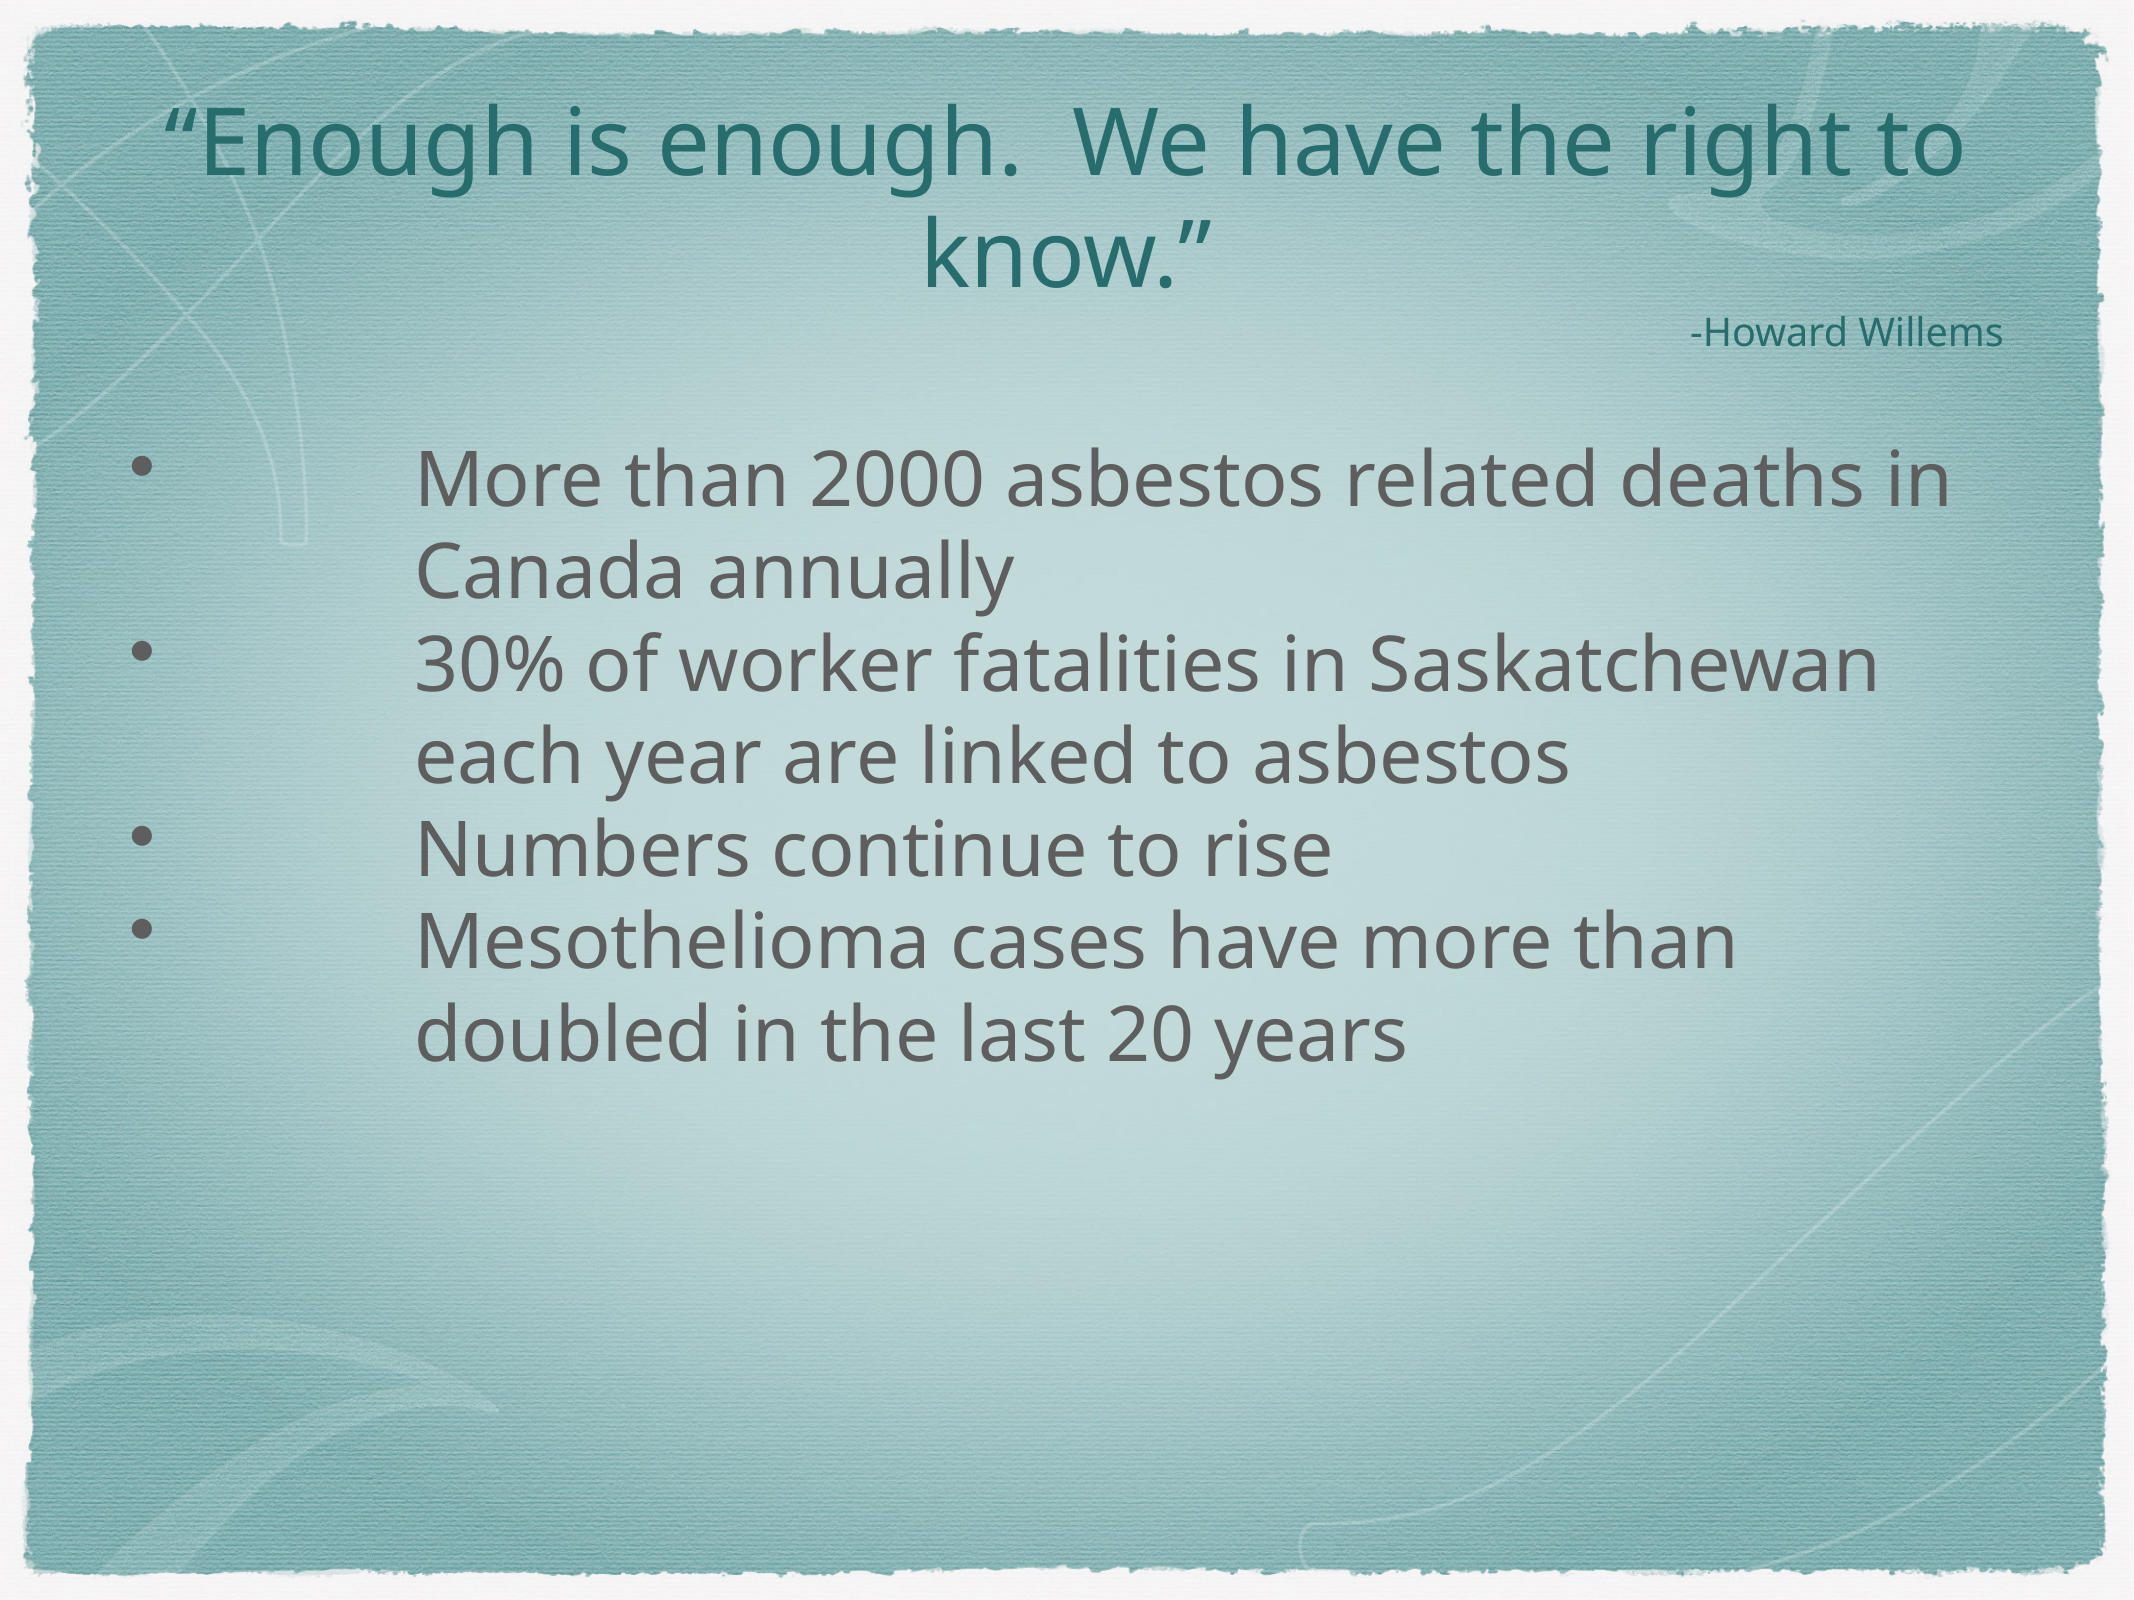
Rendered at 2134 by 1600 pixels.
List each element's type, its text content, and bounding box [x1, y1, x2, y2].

list More than 2000 asbestos related deaths in Canada annually 30% of worker fatalities in Saskatchewan each year are linked to asbestos Numbers continue to rise Mesothelioma cases have more than doubled in the last 20 years [128, 428, 2005, 1109]
picture [0, 0, 2134, 1600]
title “Enough is enough. We have the right to know.” -Howard Willems [128, 116, 2005, 355]
